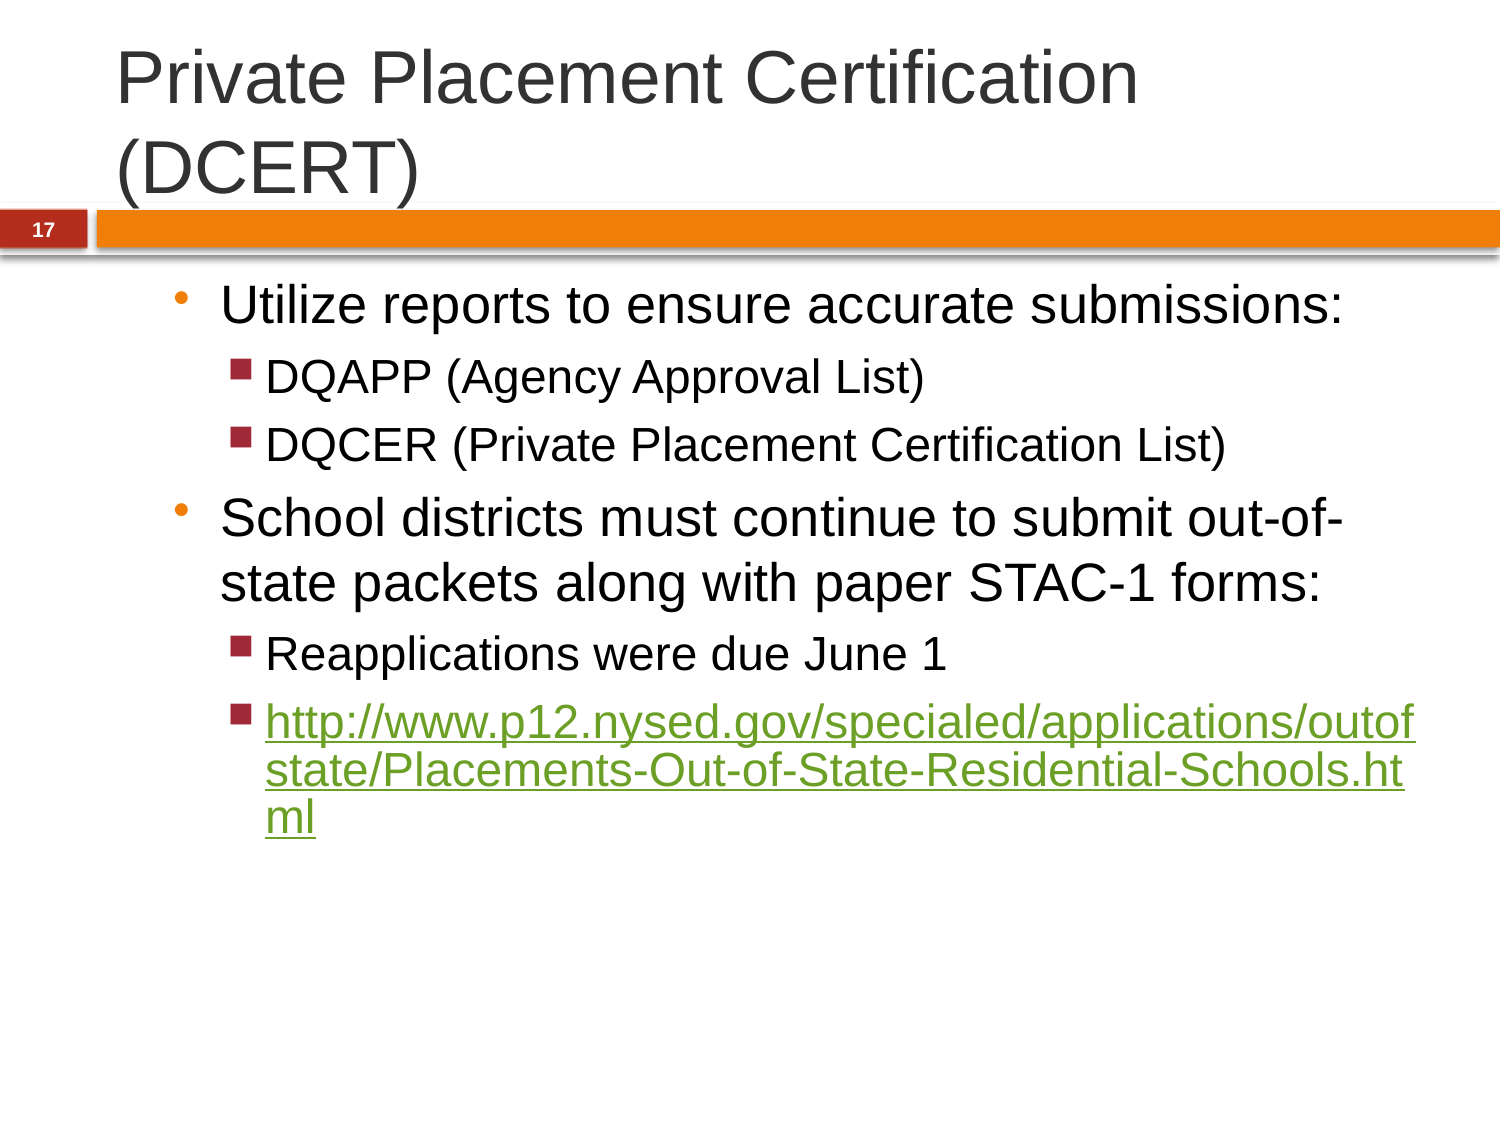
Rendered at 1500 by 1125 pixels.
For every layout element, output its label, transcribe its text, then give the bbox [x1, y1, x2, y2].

list Utilize reports to ensure accurate submissions: DQAPP (Agency Approval List) DQCER (Private Placement Certification List) School districts must continue to submit out-of-state packets along with paper STAC-1 forms: Reapplications were due June 1 http://www.p12.nysed.gov/specialed/applications/outofstate/Placements-Out-of-State-Residential-Schools.html [100, 262, 1438, 1000]
title Private Placement Certification (DCERT) [100, 37, 1438, 200]
slide_number 17 [0, 208, 88, 249]
